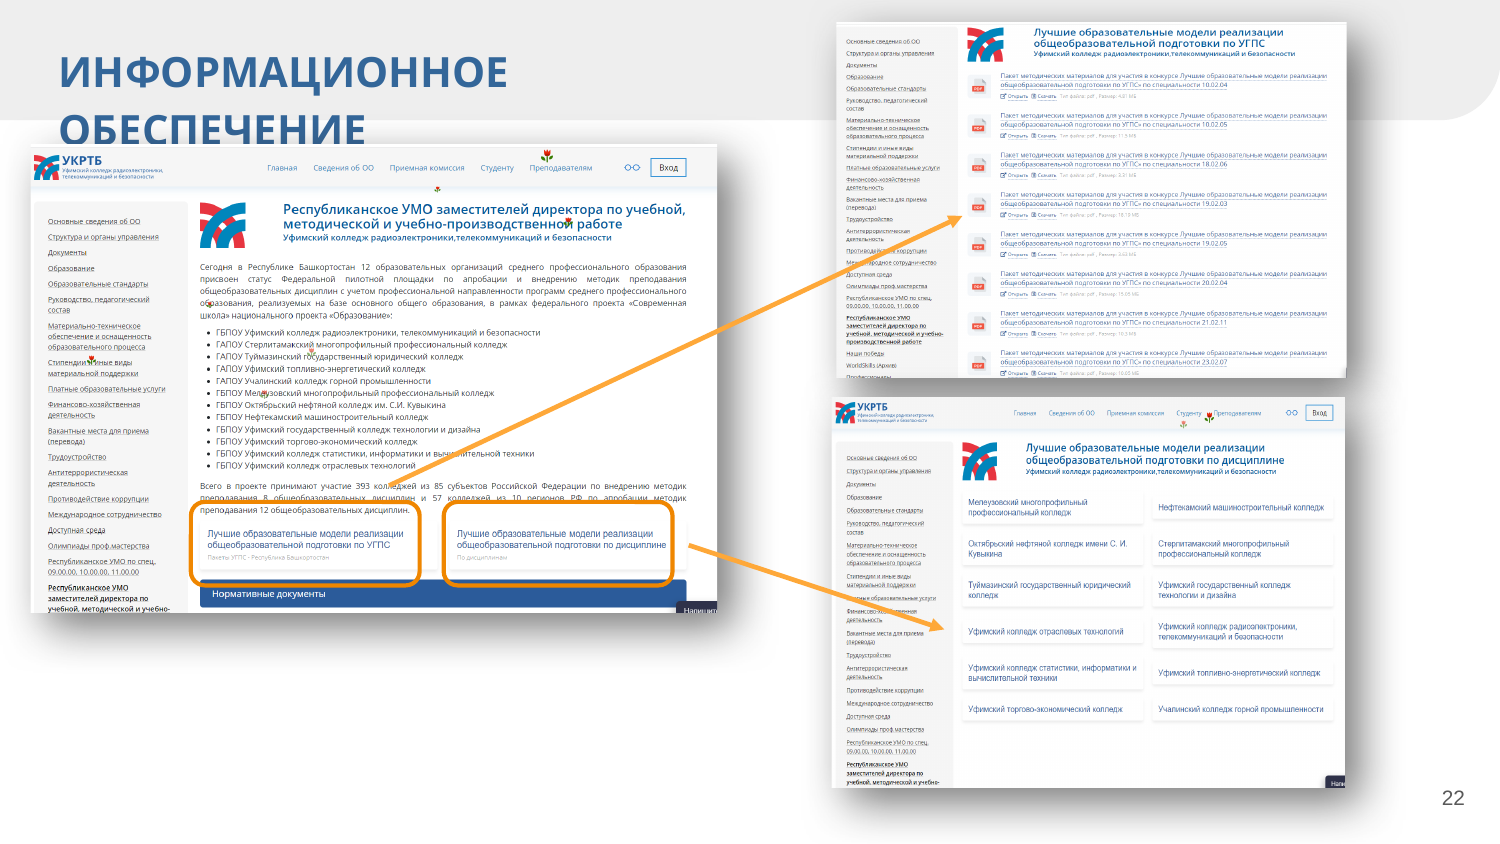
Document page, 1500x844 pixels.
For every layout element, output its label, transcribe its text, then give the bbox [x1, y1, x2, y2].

picture [30, 144, 718, 614]
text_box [688, 544, 945, 630]
picture [831, 397, 1346, 788]
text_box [388, 215, 963, 486]
title Информационное обеспечение [43, 23, 807, 121]
slide_number 22 [1389, 764, 1480, 830]
text_box [0, 0, 1500, 121]
picture [836, 22, 1347, 378]
